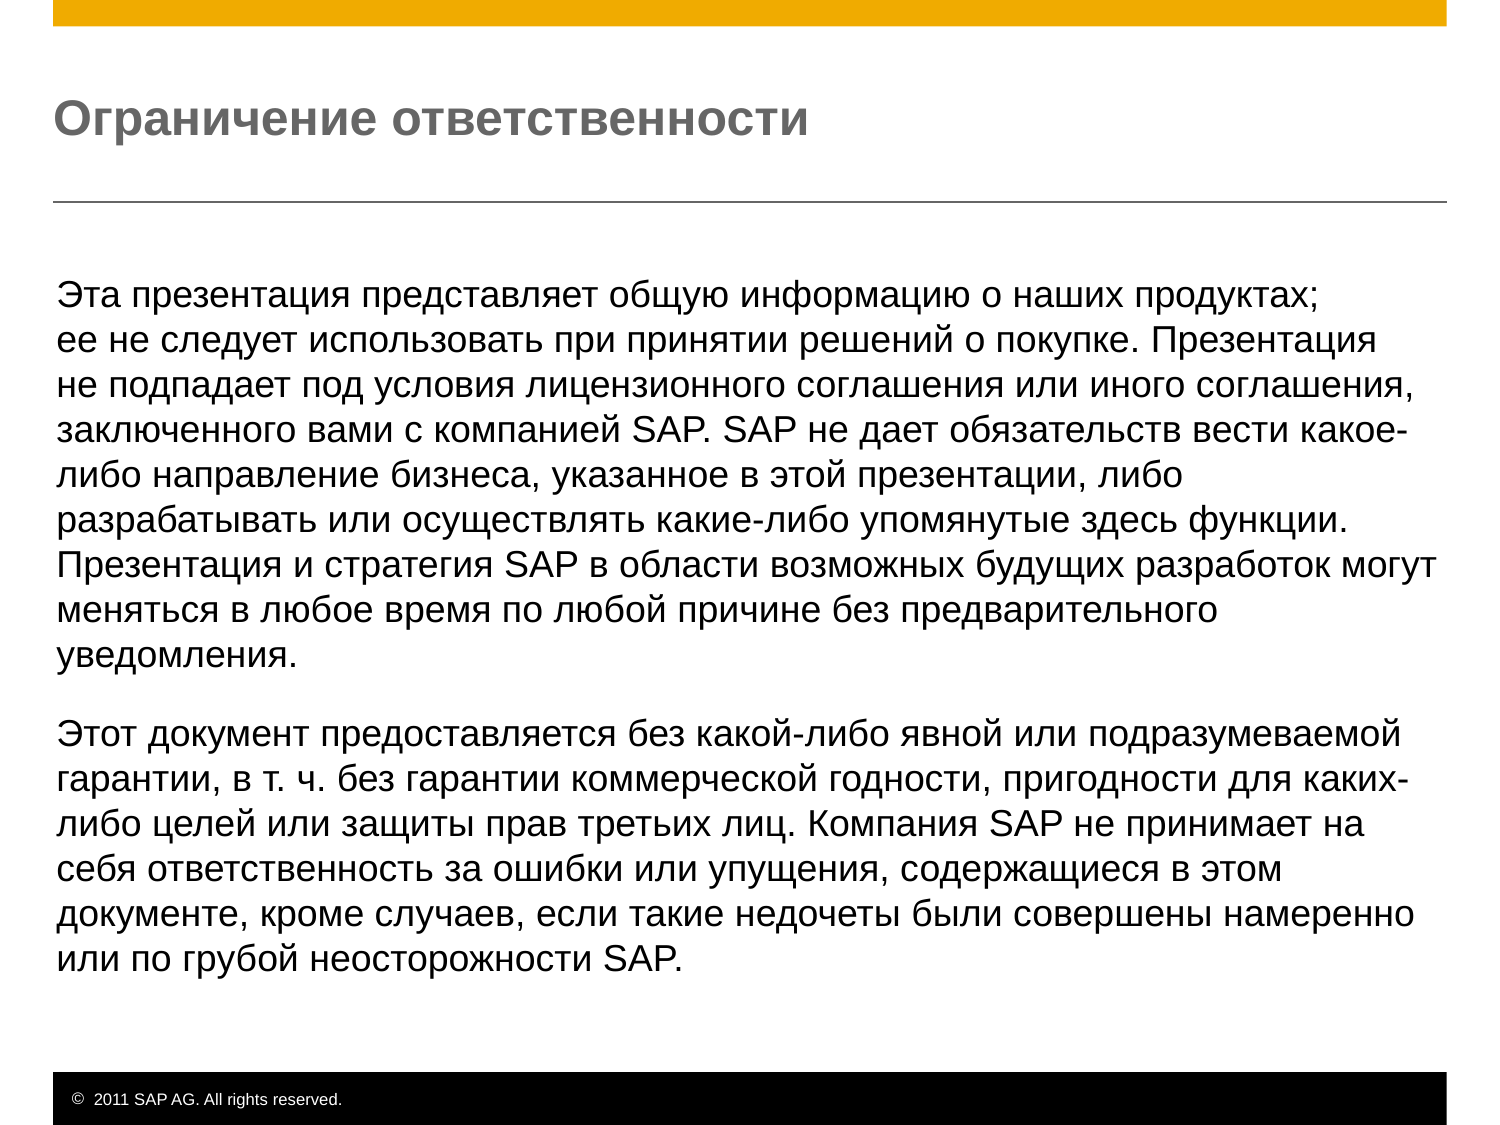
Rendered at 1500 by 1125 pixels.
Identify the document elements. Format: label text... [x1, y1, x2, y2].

text_box Эта презентация представляет общую информацию о наших продуктах; ее не следует использовать при принятии решений о покупке. Презентация не подпадает под условия лицензионного соглашения или иного соглашения, заключенного вами с компанией SAP. SAP не дает обязательств вести какое-либо направление бизнеса, указанное в этой презентации, либо разрабатывать или осуществлять какие-либо упомянутые здесь функции. Презентация и стратегия SAP в области возможных будущих разработок могут меняться в любое время по любой причине без предварительного уведомления. Этот документ предоставляется без какой-либо явной или подразумеваемой гарантии, в т. ч. без гарантии коммерческой годности, пригодности для каких-либо целей или защиты прав третьих лиц. Компания SAP не принимает на себя ответственность за ошибки или упущения, содержащиеся в этом документе, кроме случаев, если такие недочеты были совершены намеренно или по грубой неосторожности SAP. [41, 262, 1458, 1100]
title Ограничение ответственности [53, 53, 1447, 178]
